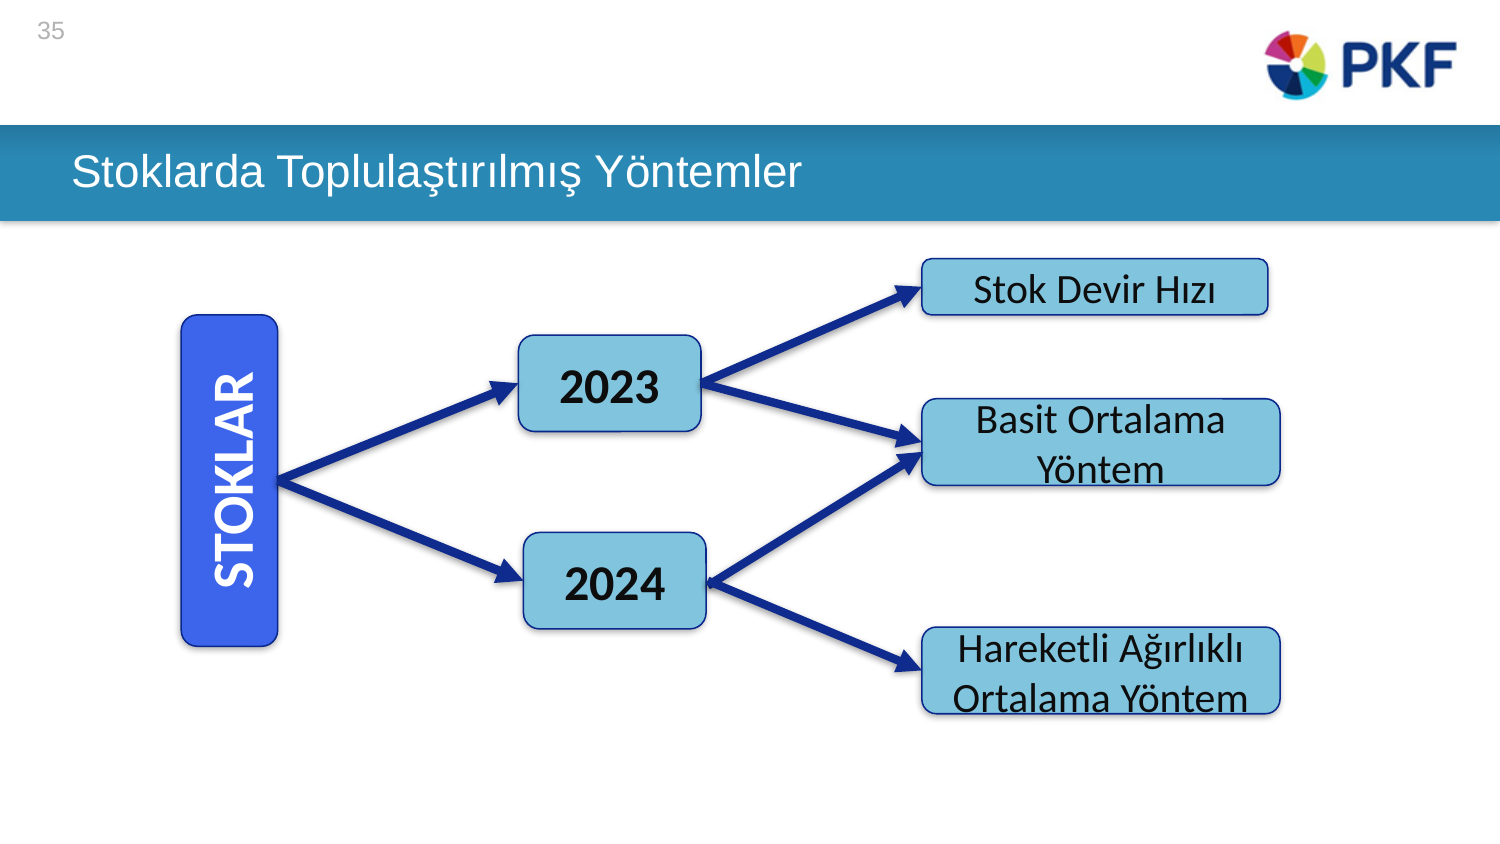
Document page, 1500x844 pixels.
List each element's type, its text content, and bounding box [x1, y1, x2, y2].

text_box 2024 [522, 531, 702, 630]
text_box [707, 580, 923, 671]
text_box Hareketli Ağırlıklı Ortalama Yöntem [921, 626, 1281, 715]
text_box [277, 480, 524, 581]
text_box Stok Devir Hızı [921, 257, 1269, 316]
slide_number 35 [5, 6, 80, 52]
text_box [700, 383, 923, 443]
text_box STOKLAR [180, 314, 279, 648]
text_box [277, 383, 519, 479]
text_box 2023 [517, 334, 695, 433]
text_box Basit Ortalama Yöntem [924, 397, 1281, 487]
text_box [707, 451, 924, 582]
title Stoklarda Toplulaştırılmış Yöntemler [56, 130, 1407, 210]
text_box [700, 286, 923, 383]
picture [1258, 14, 1466, 117]
